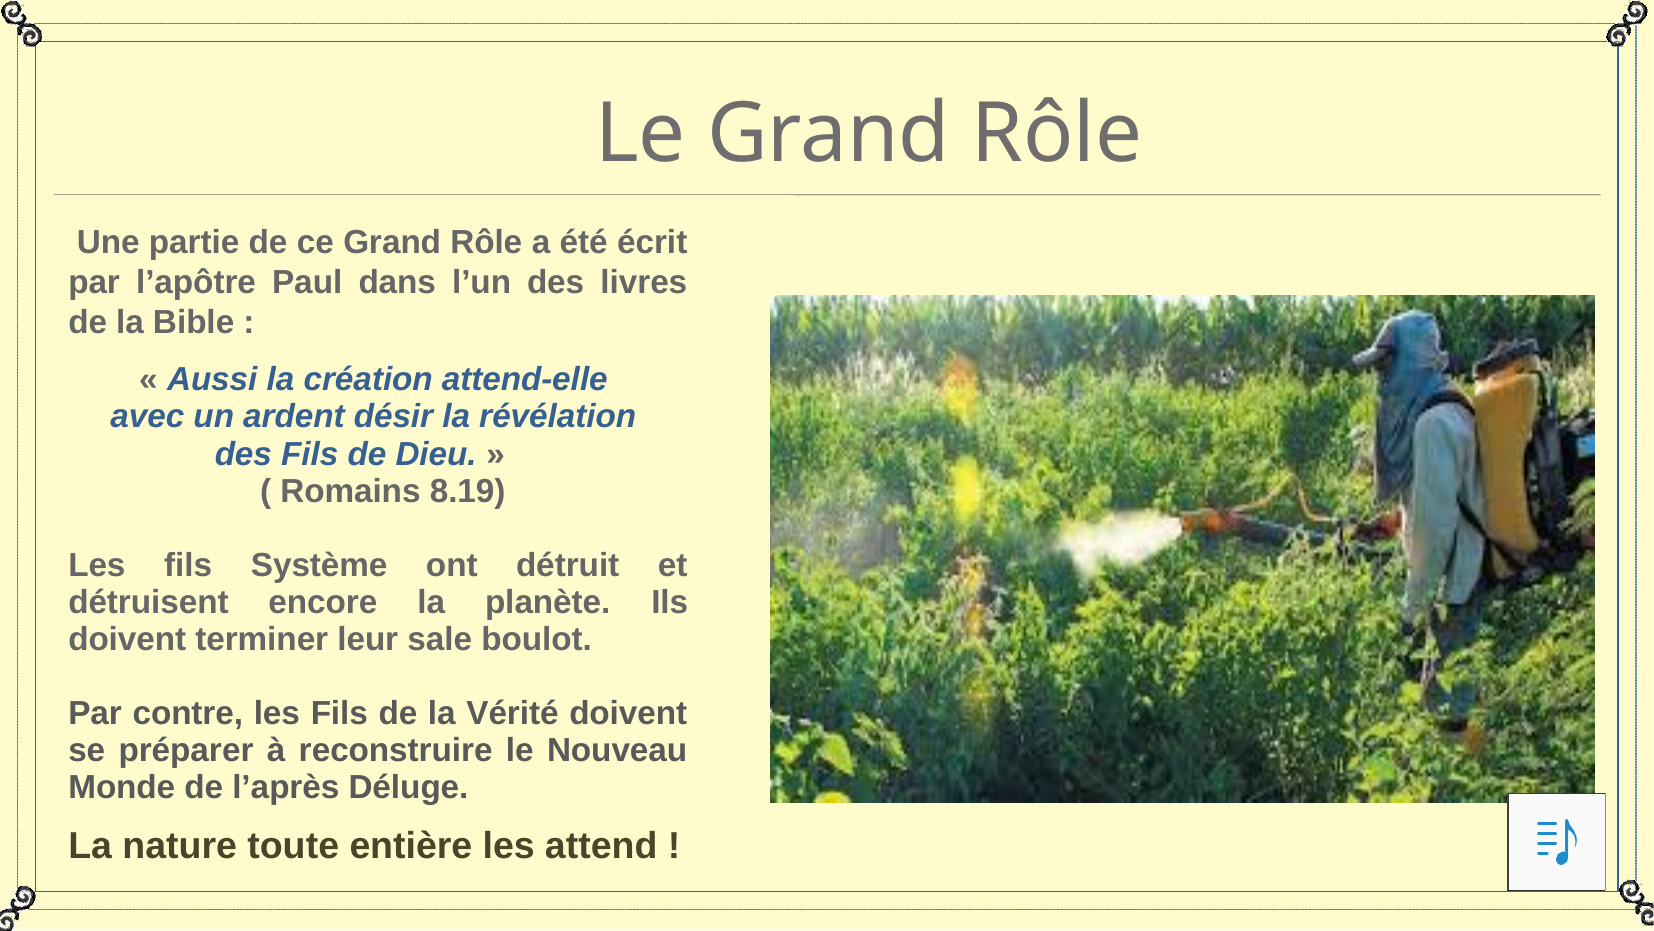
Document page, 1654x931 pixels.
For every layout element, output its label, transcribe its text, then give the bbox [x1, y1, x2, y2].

picture [0, 885, 36, 931]
picture [770, 295, 1595, 804]
picture [0, 0, 42, 48]
text_box Le Grand Rôle [507, 70, 1231, 164]
text_box Une partie de ce Grand Rôle a été écrit par l’apôtre Paul dans l’un des livres de la Bible : « Aussi la création attend-elle avec un ardent désir la révélation des Fils de Dieu. » ( Romains 8.19) Les fils Système ont détruit et détruisent encore la planète. Ils doivent terminer leur sale boulot. Par contre, les Fils de la Vérité doivent se préparer à reconstruire le Nouveau Monde de l’après Déluge. La nature toute entière les attend ! [53, 210, 703, 880]
picture [1617, 879, 1654, 927]
picture [1605, 0, 1648, 48]
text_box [1505, 791, 1607, 892]
text_box [17, 23, 1636, 910]
